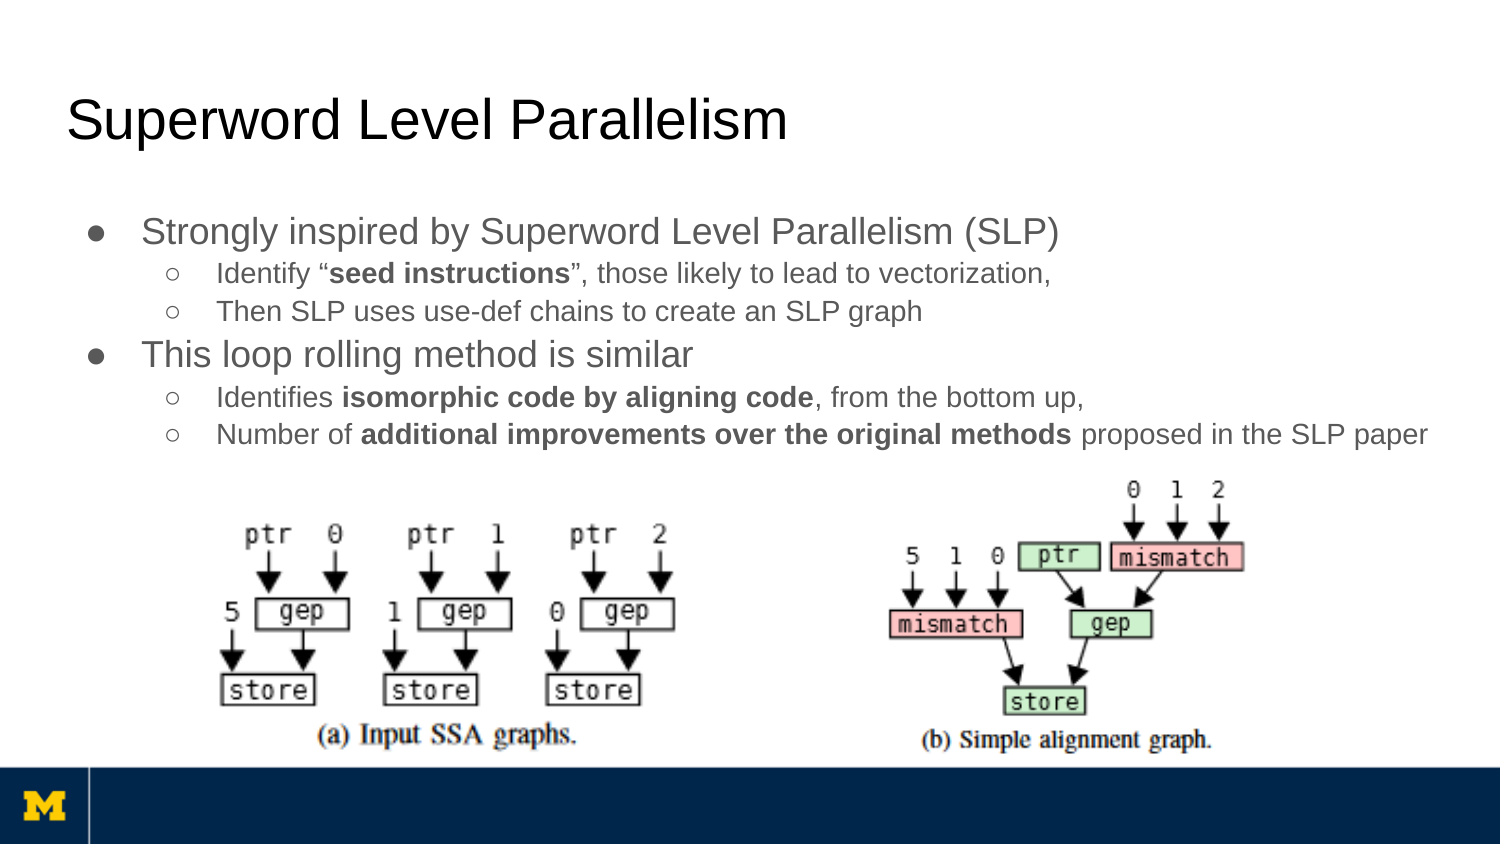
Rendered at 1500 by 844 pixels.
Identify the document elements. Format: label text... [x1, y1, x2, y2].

picture [0, 0, 1500, 844]
list Strongly inspired by Superword Level Parallelism (SLP) Identify “seed instructions”, those likely to lead to vectorization, Then SLP uses use-def chains to create an SLP graph This loop rolling method is similar Identifies isomorphic code by aligning code, from the bottom up, Number of additional improvements over the original methods proposed in the SLP paper [51, 189, 1449, 750]
title Superword Level Parallelism [51, 72, 1449, 167]
